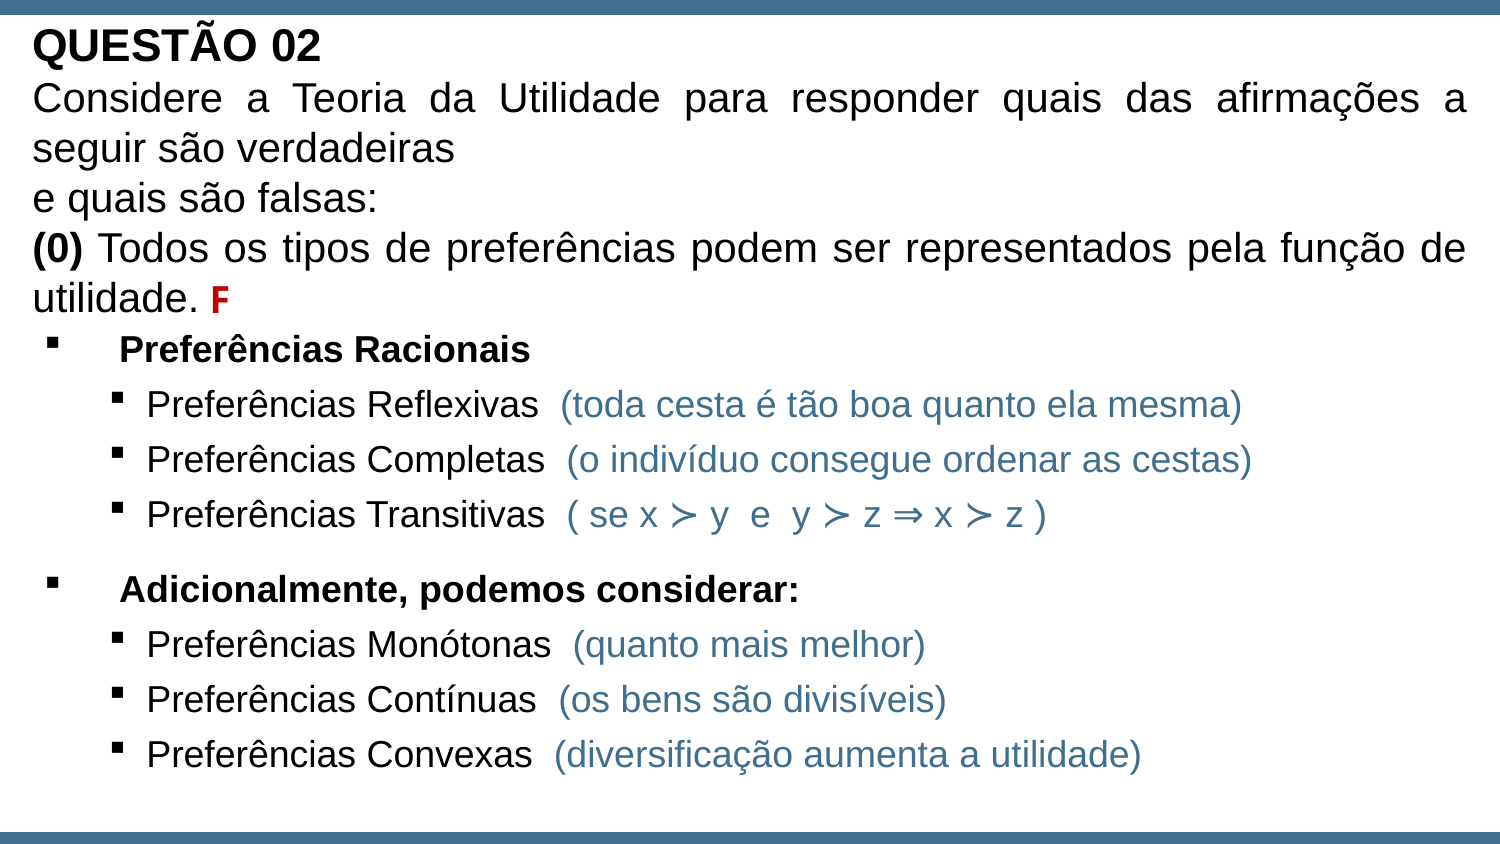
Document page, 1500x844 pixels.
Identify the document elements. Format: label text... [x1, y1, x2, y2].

text_box F [194, 268, 254, 328]
text_box QUESTÃO 02 Considere a Teoria da Utilidade para responder quais das afirmações a seguir são verdadeiras e quais são falsas: (0) Todos os tipos de preferências podem ser representados pela função de utilidade. [17, 8, 1483, 329]
text_box Preferências Racionais Preferências Reflexivas (toda cesta é tão boa quanto ela mesma) Preferências Completas (o indivíduo consegue ordenar as cestas) Preferências Transitivas ( se x ≻ y e y ≻ z ⇒ x ≻ z ) Adicionalmente, podemos considerar: Preferências Monótonas (quanto mais melhor) Preferências Contínuas (os bens são divisíveis) Preferências Convexas (diversificação aumenta a utilidade) [29, 317, 1483, 836]
